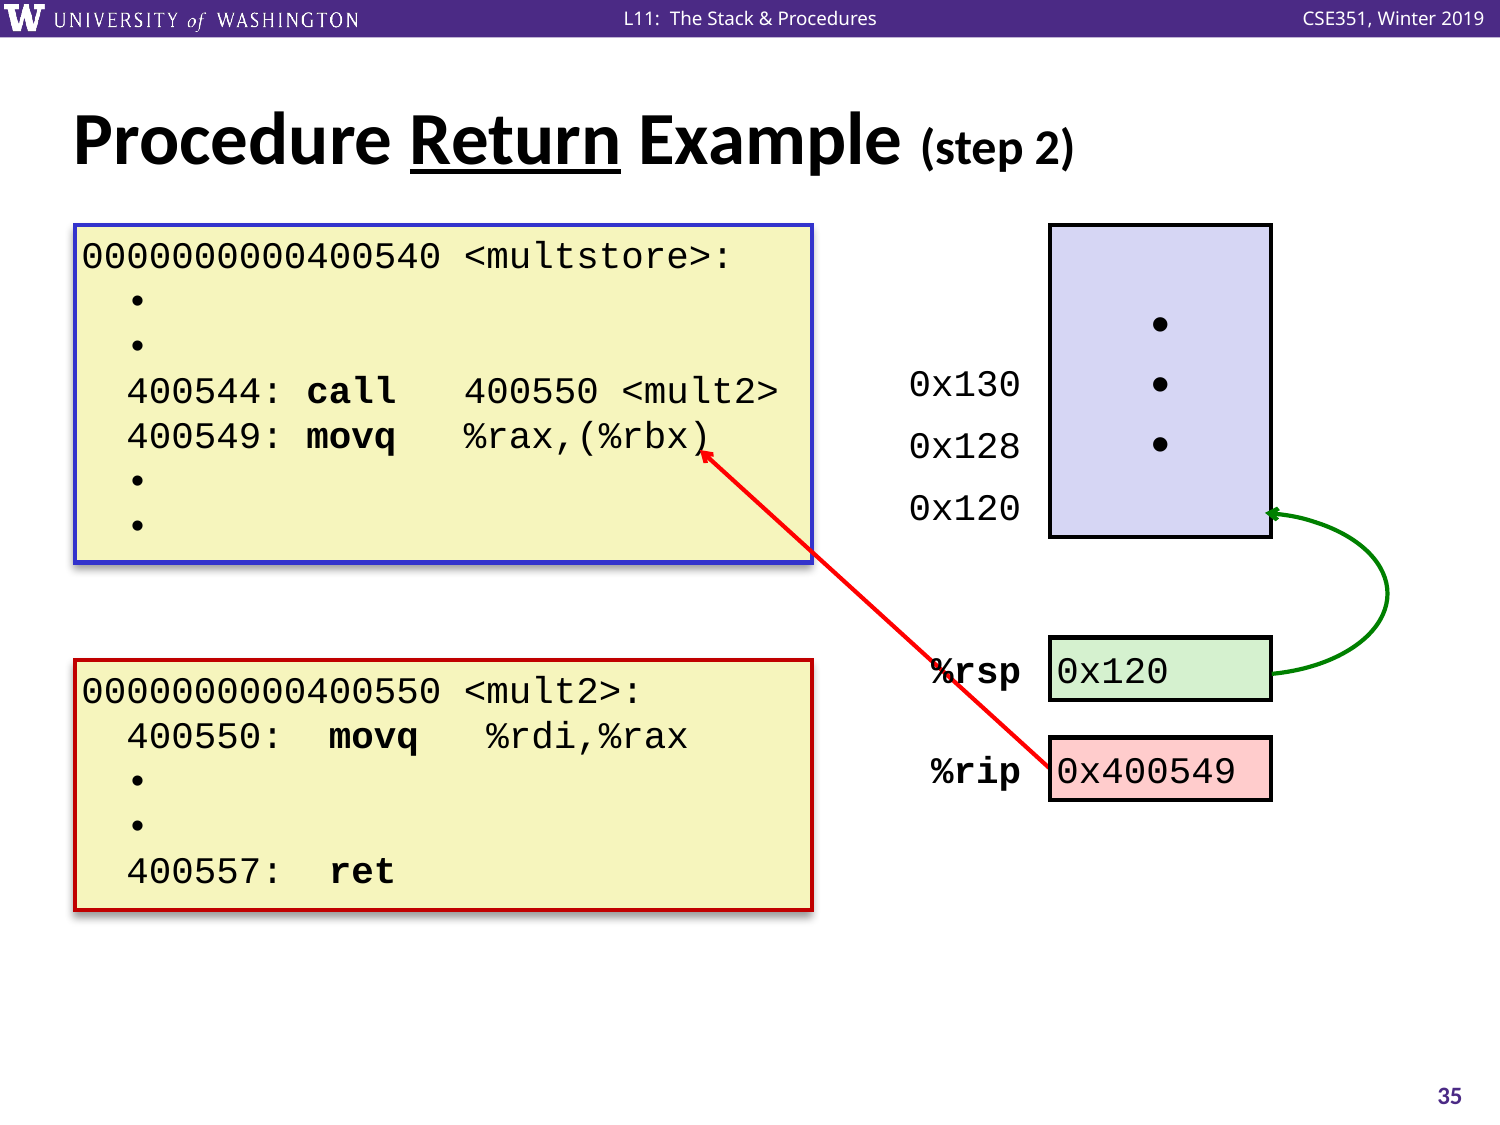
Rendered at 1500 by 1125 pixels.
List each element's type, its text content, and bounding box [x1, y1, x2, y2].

text_box 0000000000400540 <multstore>: • • 400544: call 400550 <mult2> 400549: movq %rax,(%rbx) • • [74, 224, 813, 563]
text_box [922, 737, 1272, 801]
slide_number 35 [1400, 1065, 1500, 1125]
text_box Procedure Return Example (step 2) [58, 71, 1438, 197]
text_box 0000000000400550 <mult2>: 400550: movq %rdi,%rax • • 400557: ret [74, 660, 813, 910]
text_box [922, 637, 1272, 701]
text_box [699, 449, 1051, 769]
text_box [899, 224, 1272, 538]
picture [4, 4, 358, 32]
text_box [1249, 513, 1388, 674]
